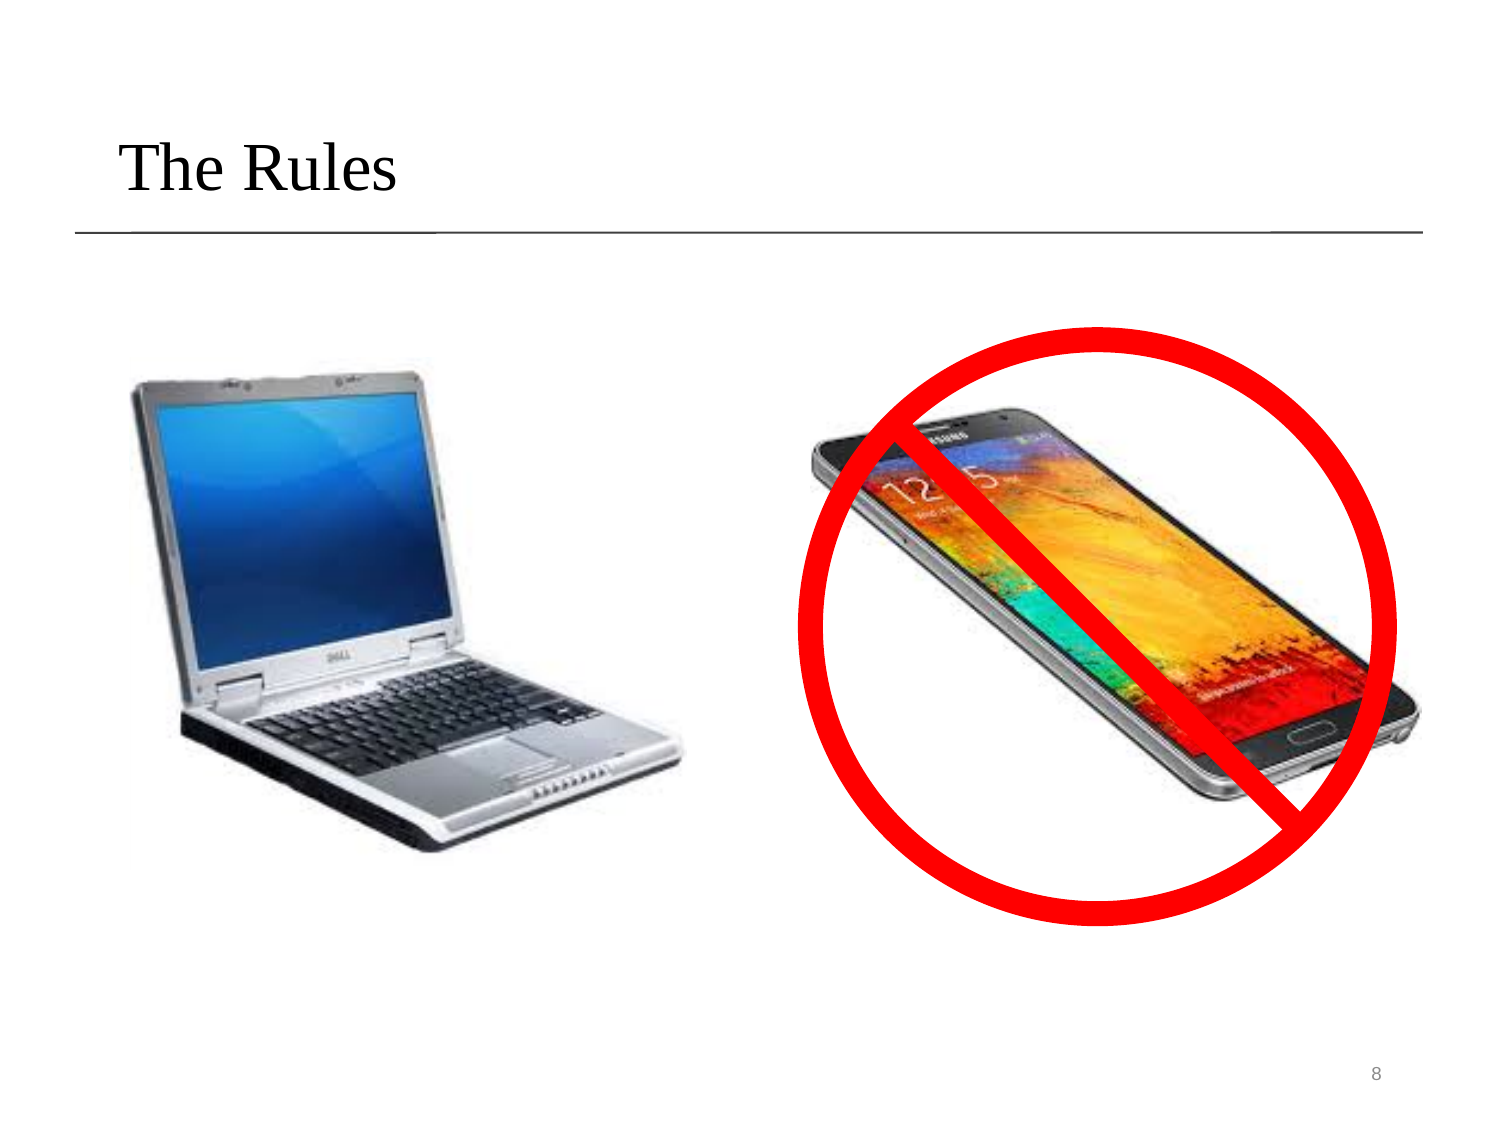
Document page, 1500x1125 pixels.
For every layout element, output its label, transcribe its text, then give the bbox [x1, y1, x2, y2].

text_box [810, 339, 1422, 914]
slide_number 8 [1059, 1042, 1397, 1103]
title The Rules [103, 59, 1397, 278]
picture [129, 357, 687, 870]
